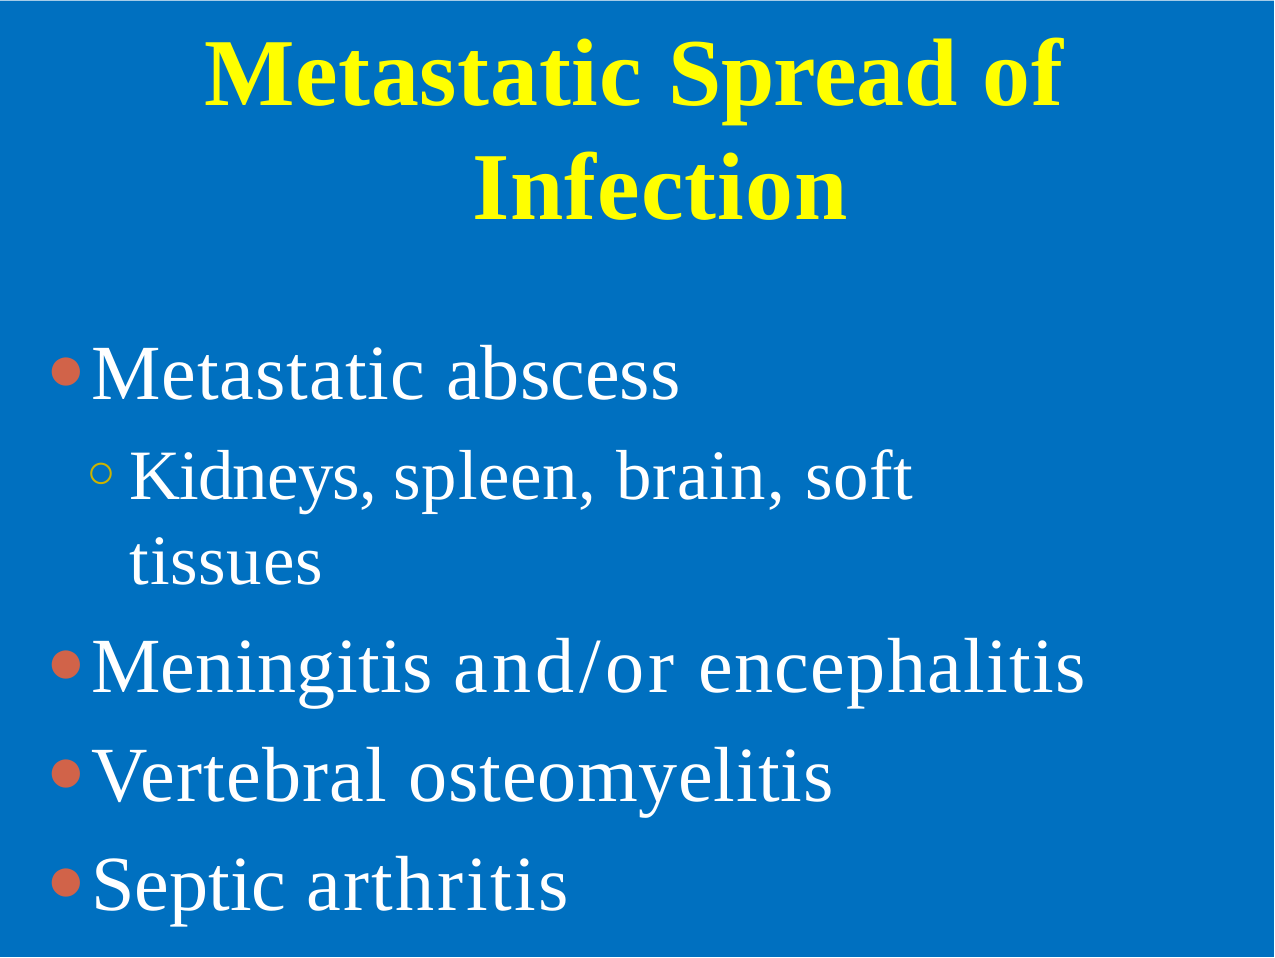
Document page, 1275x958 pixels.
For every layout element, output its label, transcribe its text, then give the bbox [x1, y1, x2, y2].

text_box Metastatic abscess Kidneys, spleen, brain, soft tissues Meningitis and/or encephalitis Vertebral osteomyelitis Septic arthritis [44, 304, 1122, 926]
title Metastatic Spread of Infection [202, 4, 1070, 240]
